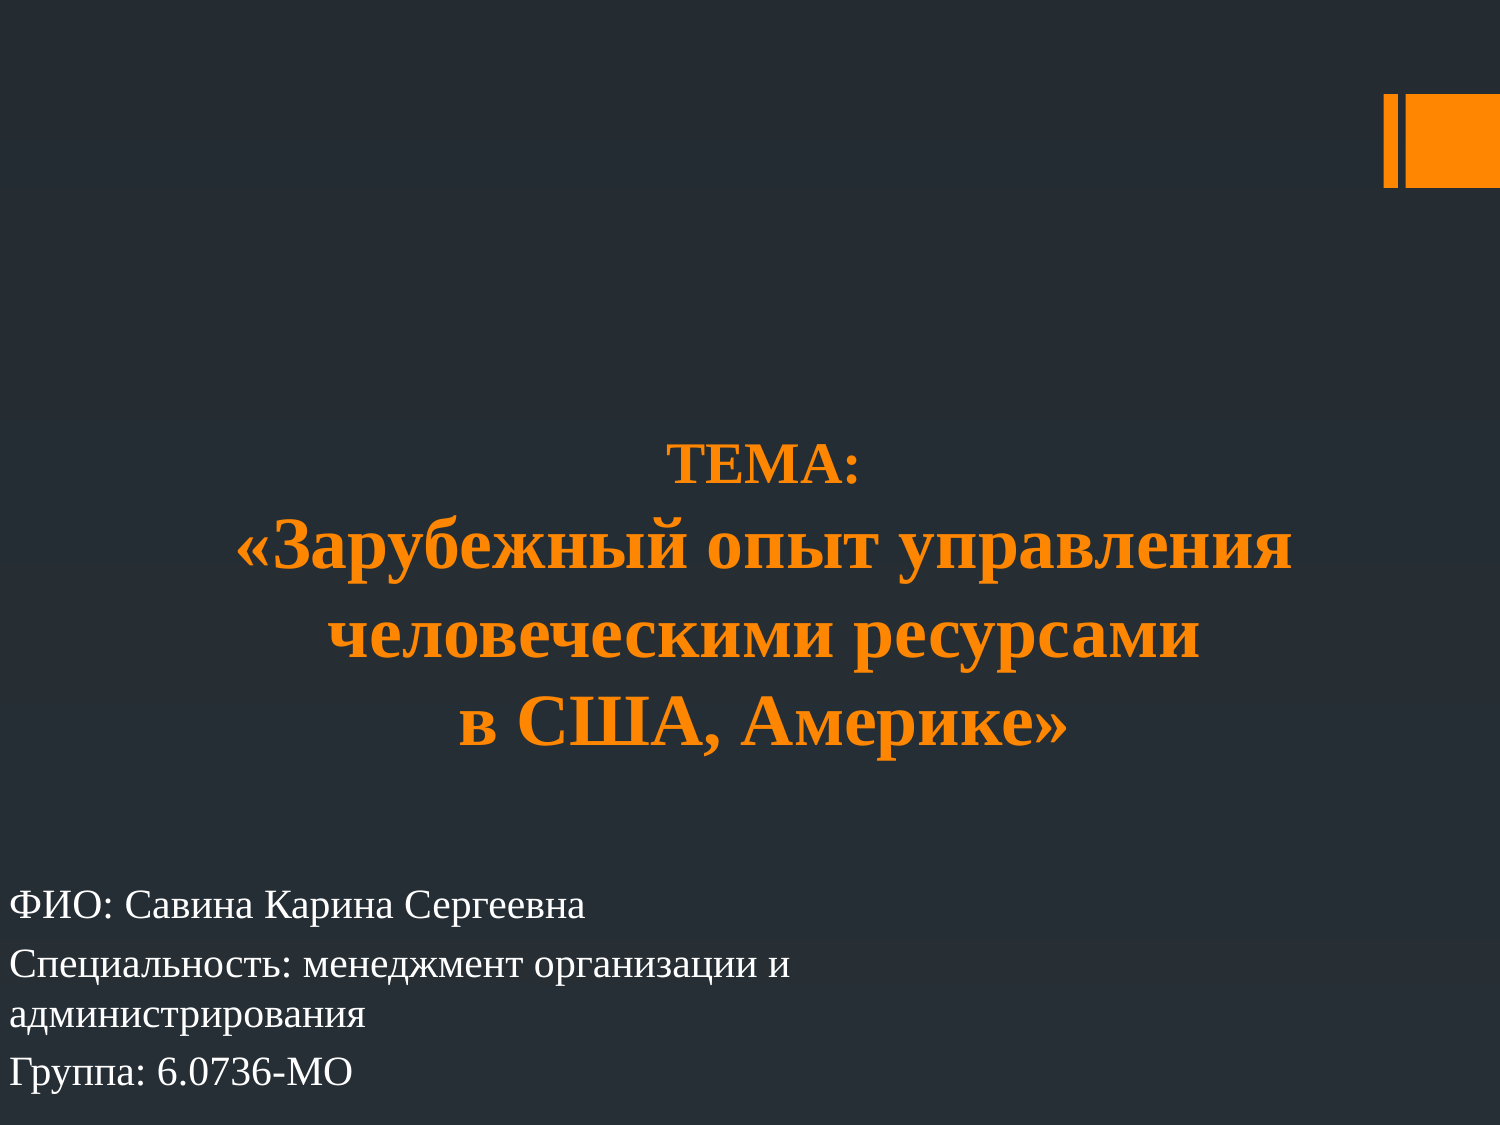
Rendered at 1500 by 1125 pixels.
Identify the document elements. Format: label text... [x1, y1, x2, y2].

subtitle ФИО: Савина Карина Сергеевна Специальность: менеджмент организации и администрирования Группа: 6.0736-МО [0, 869, 1045, 1125]
title ТЕМА: «Зарубежный опыт управления человеческими ресурсами в США, Америке» [0, 412, 1500, 839]
